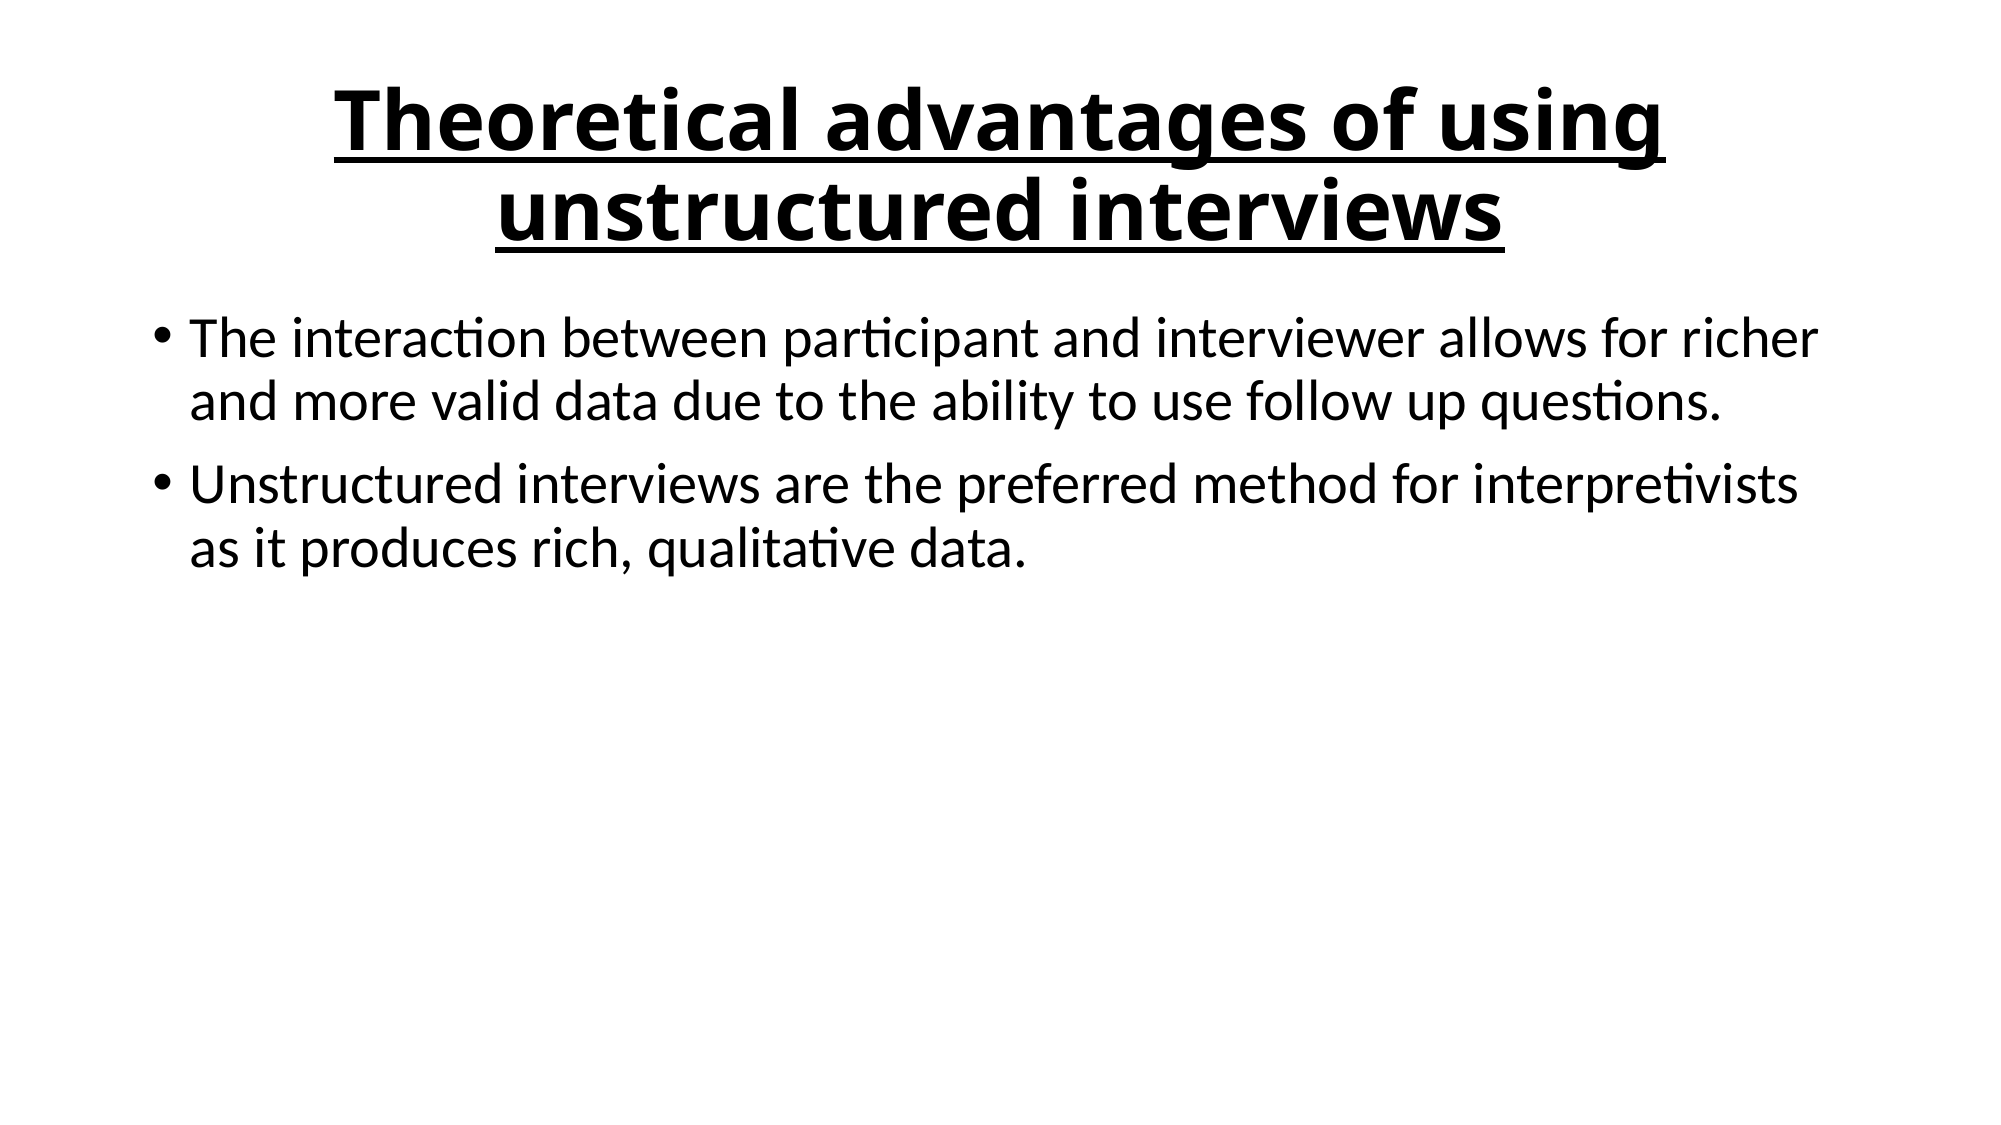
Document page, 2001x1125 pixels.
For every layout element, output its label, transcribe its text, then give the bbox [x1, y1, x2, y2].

list The interaction between participant and interviewer allows for richer and more valid data due to the ability to use follow up questions. Unstructured interviews are the preferred method for interpretivists as it produces rich, qualitative data. [137, 299, 1863, 1014]
title Theoretical advantages of using unstructured interviews [137, 59, 1863, 278]
